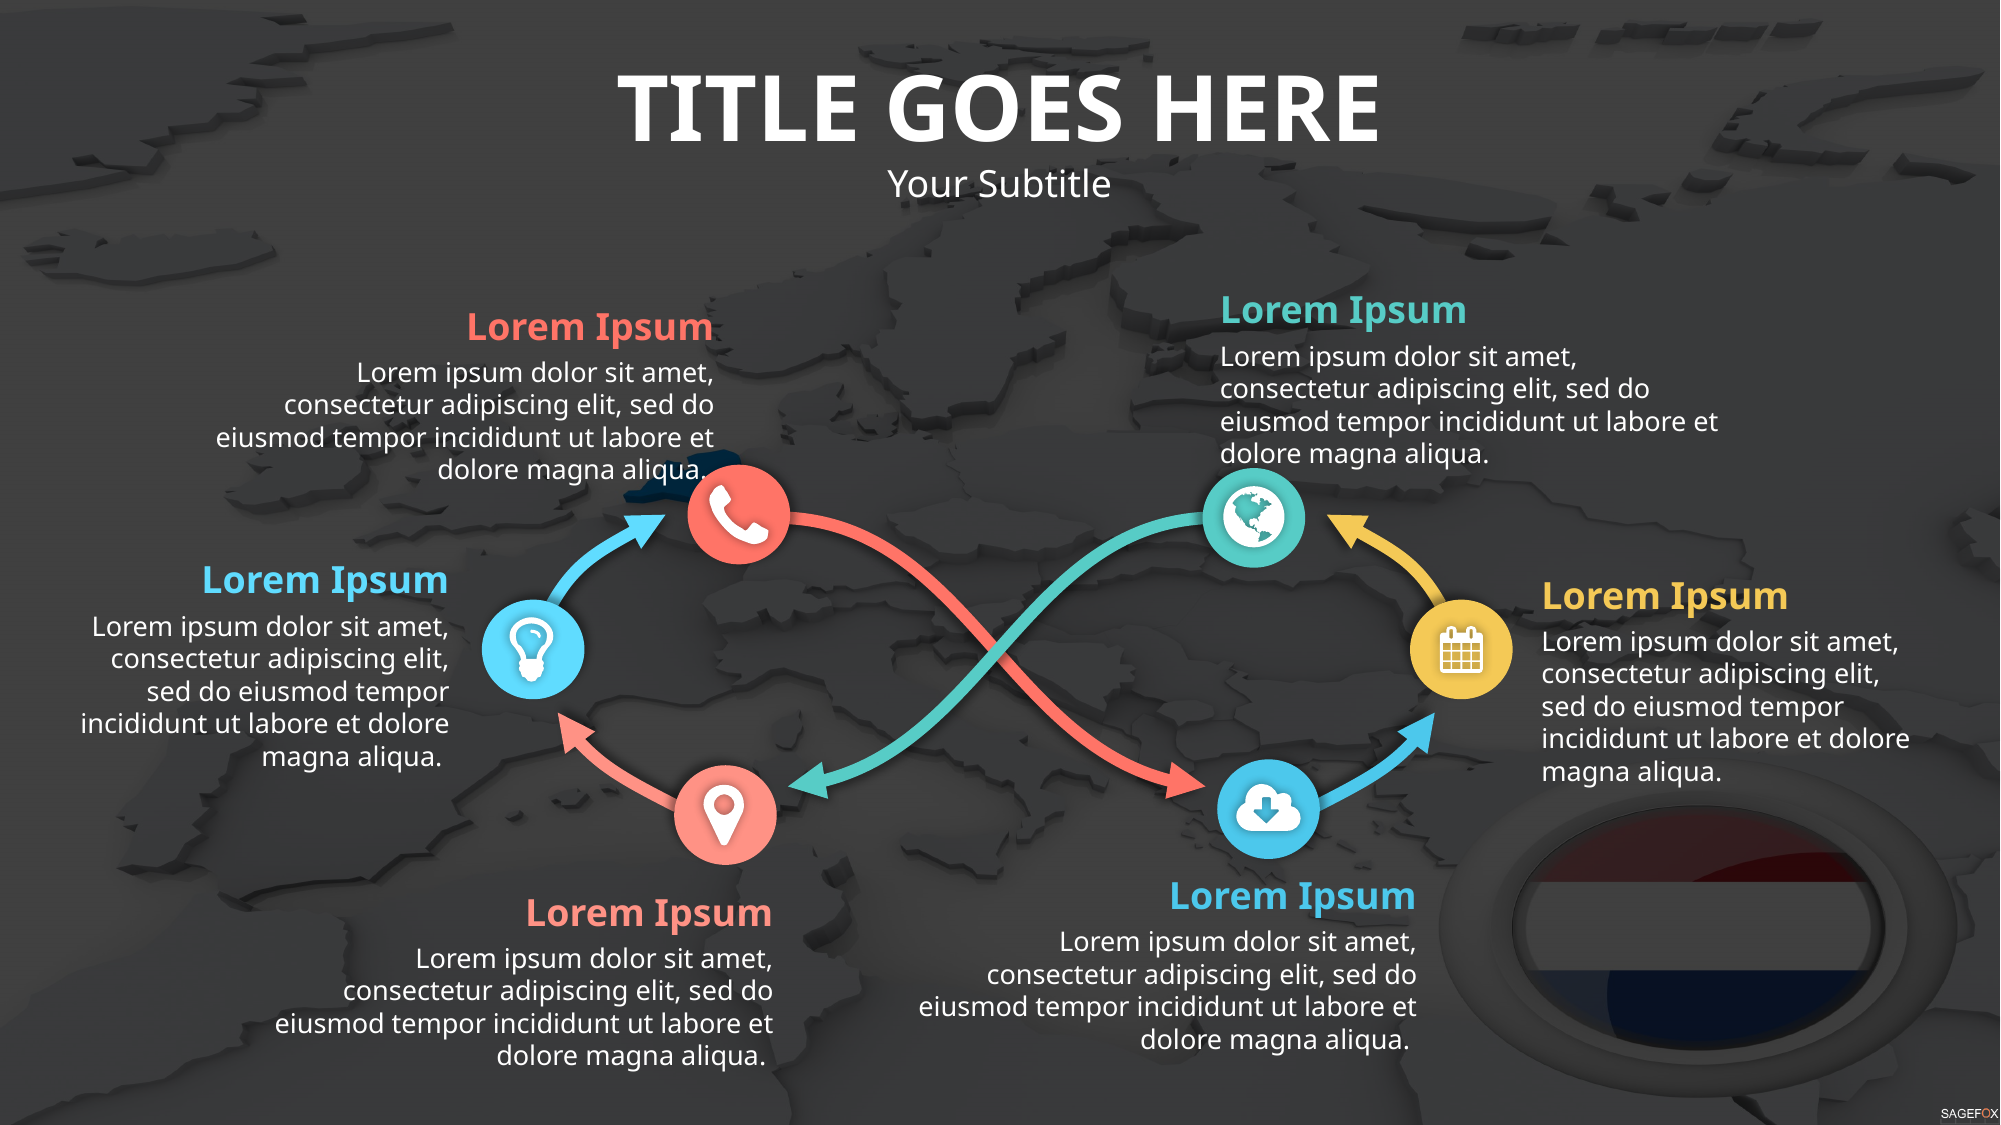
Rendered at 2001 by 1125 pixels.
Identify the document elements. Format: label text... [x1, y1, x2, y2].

text_box Lorem Ipsum Lorem ipsum dolor sit amet, consectetur adipiscing elit, sed do eiusmod tempor incididunt ut labore et dolore magna aliqua. [1526, 564, 1942, 839]
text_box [1217, 759, 1320, 859]
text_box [674, 765, 777, 865]
text_box [800, 518, 996, 653]
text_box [1410, 599, 1513, 700]
text_box [558, 538, 636, 595]
text_box Lorem Ipsum Lorem ipsum dolor sit amet, consectetur adipiscing elit, sed do eiusmod tempor incididunt ut labore et dolore magna aliqua. [49, 549, 465, 824]
text_box [557, 712, 665, 801]
picture [0, 0, 2001, 1125]
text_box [481, 599, 585, 700]
text_box Lorem Ipsum Lorem ipsum dolor sit amet, consectetur adipiscing elit, sed do eiusmod tempor incididunt ut labore et dolore magna aliqua. [189, 295, 729, 538]
text_box [787, 518, 1191, 792]
text_box [1332, 522, 1434, 595]
text_box [1004, 659, 1206, 792]
text_box Lorem Ipsum Lorem ipsum dolor sit amet, consectetur adipiscing elit, sed do eiusmod tempor incididunt ut labore et dolore magna aliqua. [1204, 279, 1744, 522]
text_box TITLE GOES HERE Your Subtitle [548, 42, 1452, 212]
text_box Lorem Ipsum Lorem ipsum dolor sit amet, consectetur adipiscing elit, sed do eiusmod tempor incididunt ut labore et dolore magna aliqua. [892, 864, 1432, 1108]
text_box Lorem Ipsum Lorem ipsum dolor sit amet, consectetur adipiscing elit, sed do eiusmod tempor incididunt ut labore et dolore magna aliqua. [248, 881, 788, 1124]
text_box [687, 464, 791, 565]
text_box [1202, 468, 1306, 568]
text_box [1329, 712, 1435, 800]
